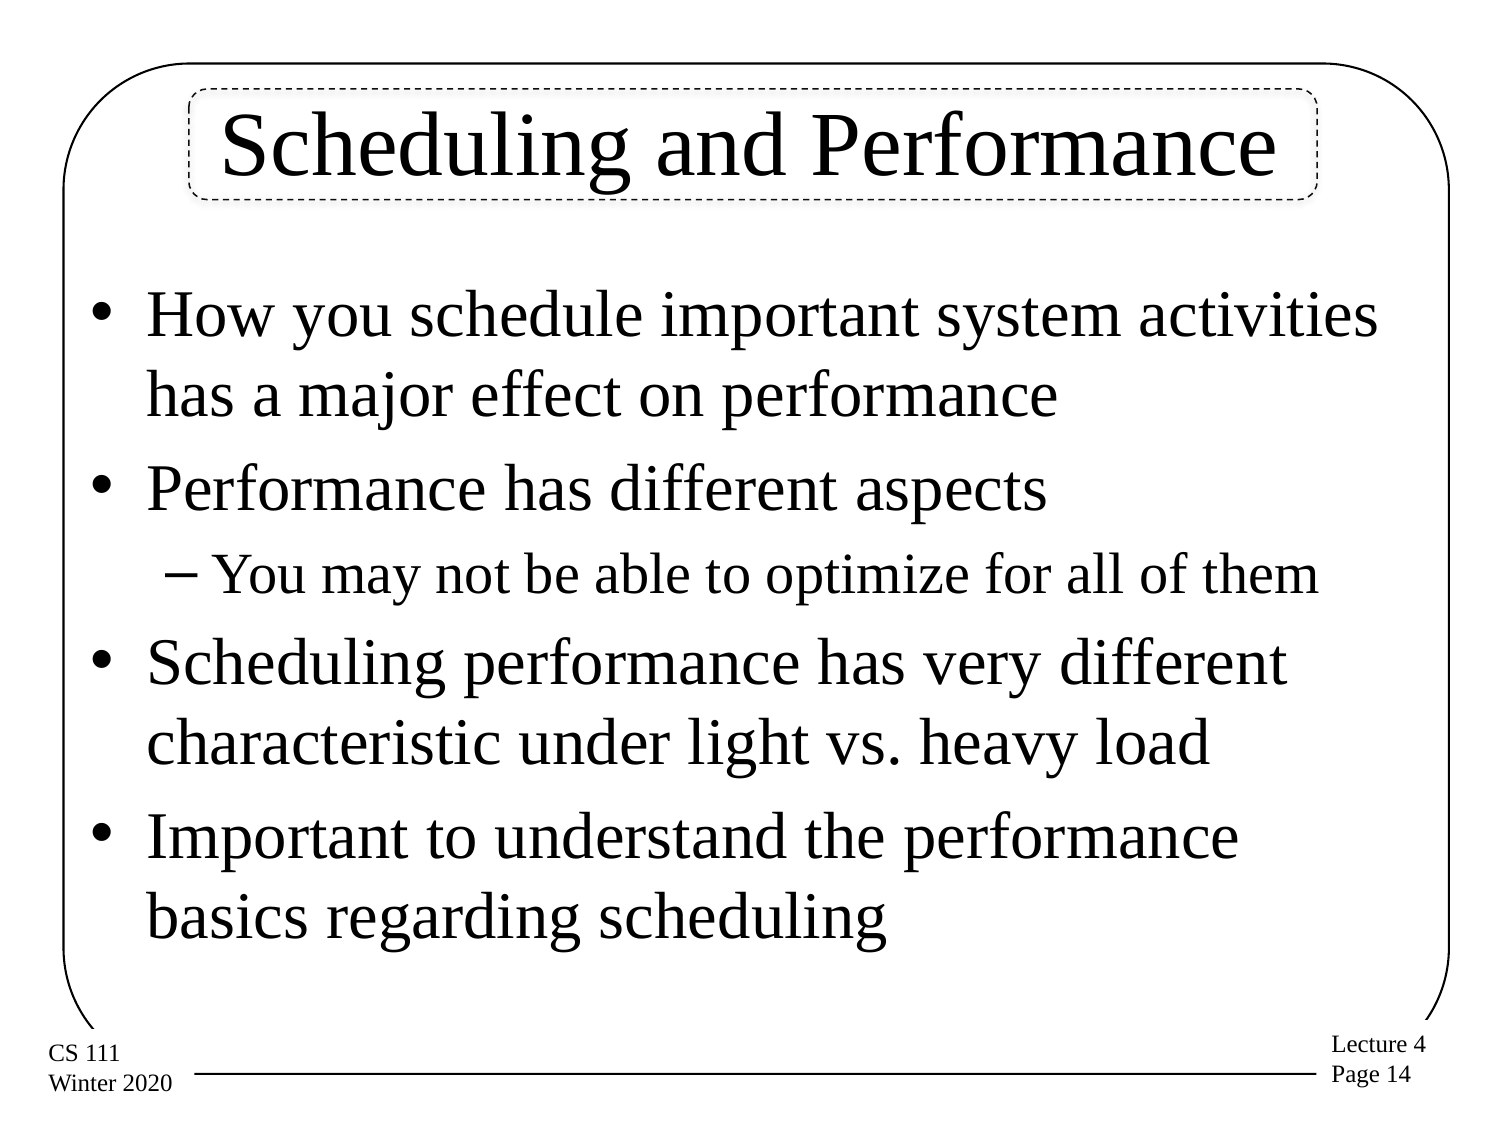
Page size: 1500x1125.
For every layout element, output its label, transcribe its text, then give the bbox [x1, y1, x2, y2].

title Scheduling and Performance [74, 44, 1426, 233]
text_box [188, 88, 1318, 201]
list How you schedule important system activities has a major effect on performance Performance has different aspects You may not be able to optimize for all of them Scheduling performance has very different characteristic under light vs. heavy load Important to understand the performance basics regarding scheduling [74, 262, 1426, 1006]
